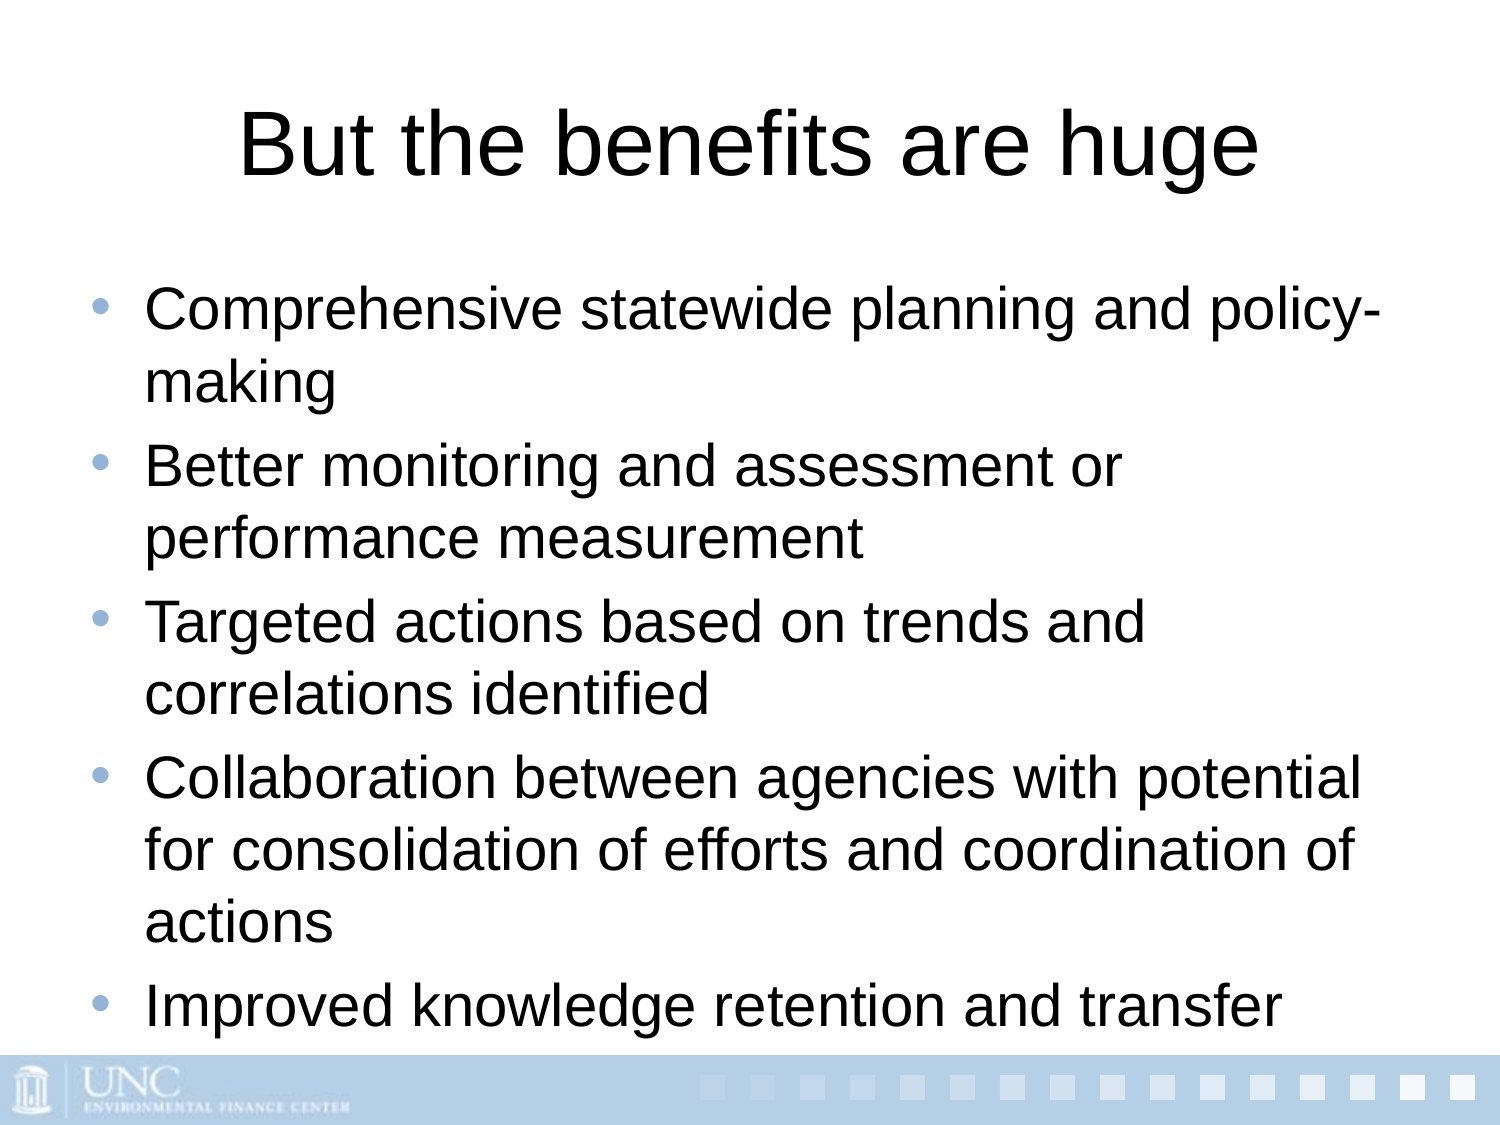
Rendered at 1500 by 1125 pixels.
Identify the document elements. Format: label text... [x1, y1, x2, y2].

picture [0, 1055, 1500, 1125]
list Comprehensive statewide planning and policy-making Better monitoring and assessment or performance measurement Targeted actions based on trends and correlations identified Collaboration between agencies with potential for consolidation of efforts and coordination of actions Improved knowledge retention and transfer [75, 262, 1438, 1050]
title But the benefits are huge [75, 45, 1425, 233]
